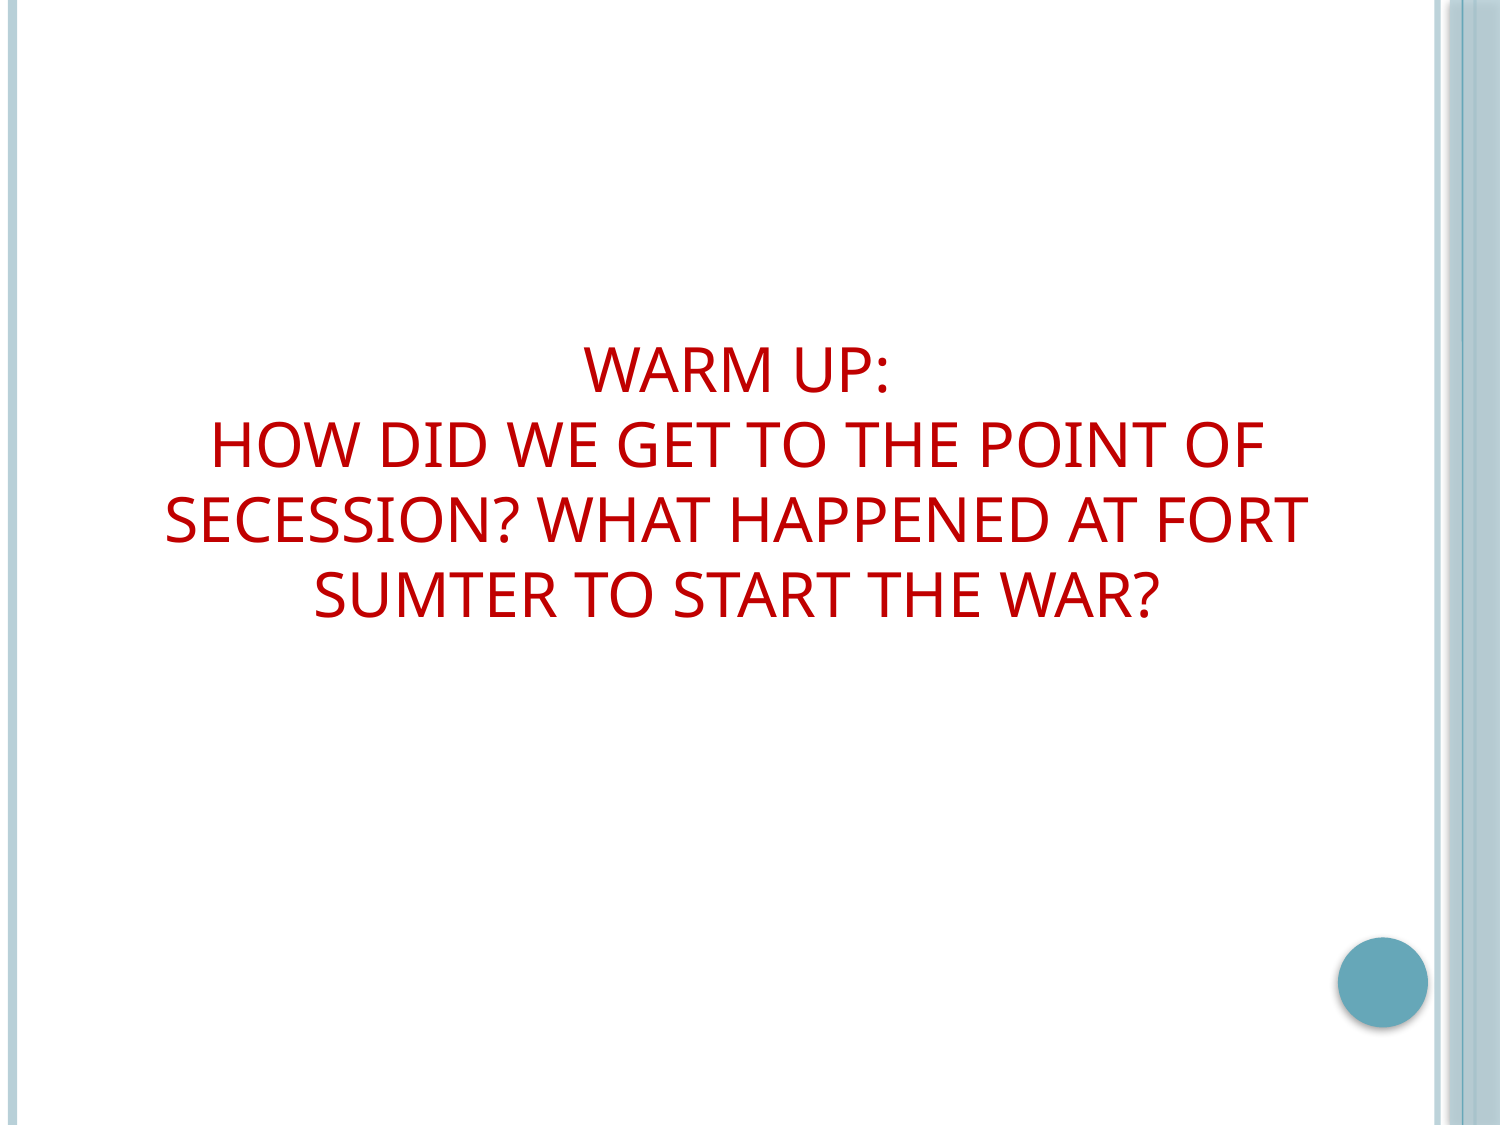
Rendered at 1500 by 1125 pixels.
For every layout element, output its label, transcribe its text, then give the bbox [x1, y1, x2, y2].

title Warm Up: How did we get to the point of secession? What happened at Fort Sumter to start the war? [125, 262, 1350, 713]
